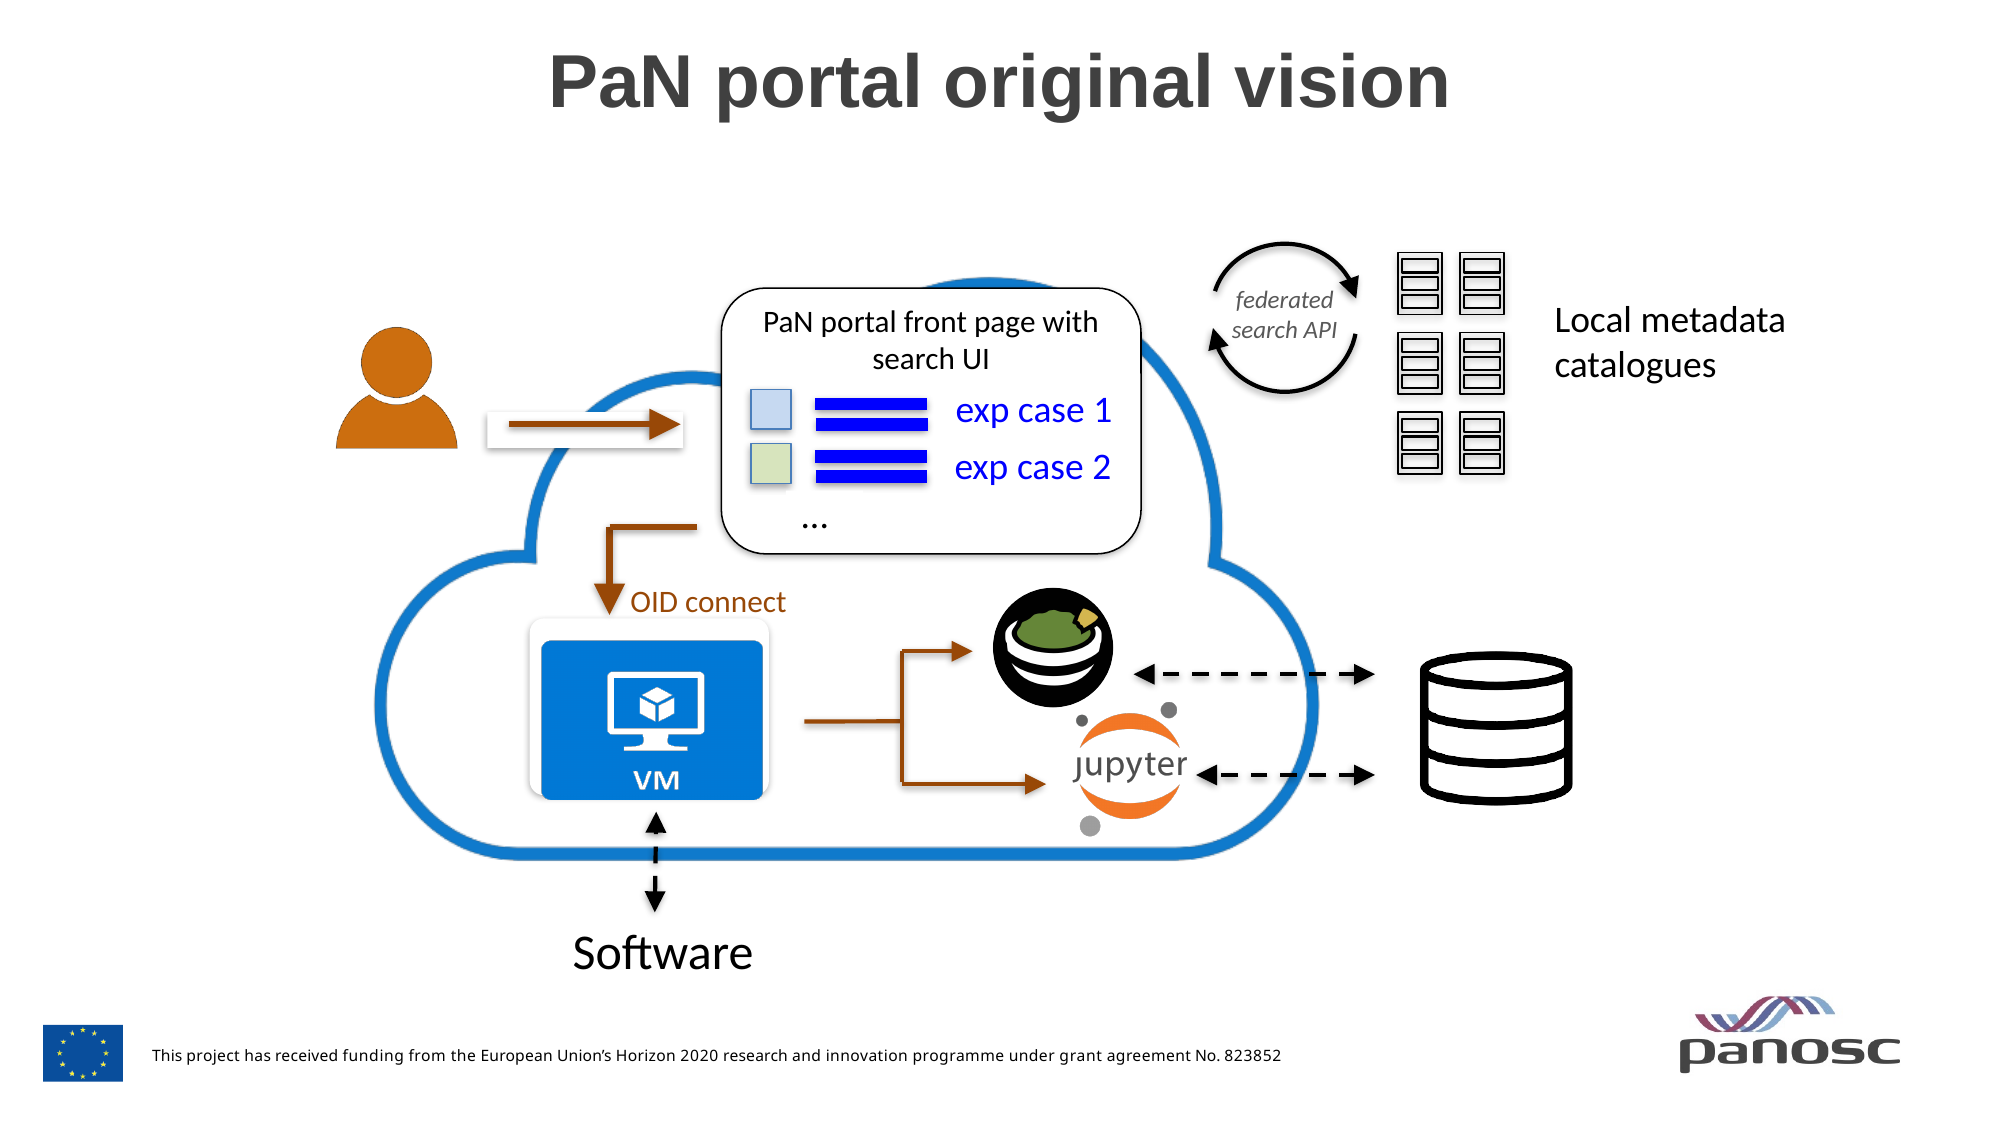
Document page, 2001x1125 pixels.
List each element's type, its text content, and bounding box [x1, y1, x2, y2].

picture [324, 236, 1354, 914]
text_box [1397, 411, 1443, 475]
text_box Software [558, 922, 769, 987]
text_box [1459, 252, 1505, 315]
text_box PaN portal original vision [221, 24, 1779, 202]
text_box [1459, 332, 1505, 395]
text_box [1397, 332, 1443, 395]
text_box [721, 287, 1142, 555]
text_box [858, 596, 992, 839]
picture [1418, 649, 1576, 807]
picture [1, 947, 1999, 1125]
text_box Local metadata catalogues [1539, 287, 1802, 393]
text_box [1459, 411, 1505, 475]
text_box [1397, 252, 1443, 315]
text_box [1207, 243, 1362, 393]
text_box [529, 618, 770, 820]
